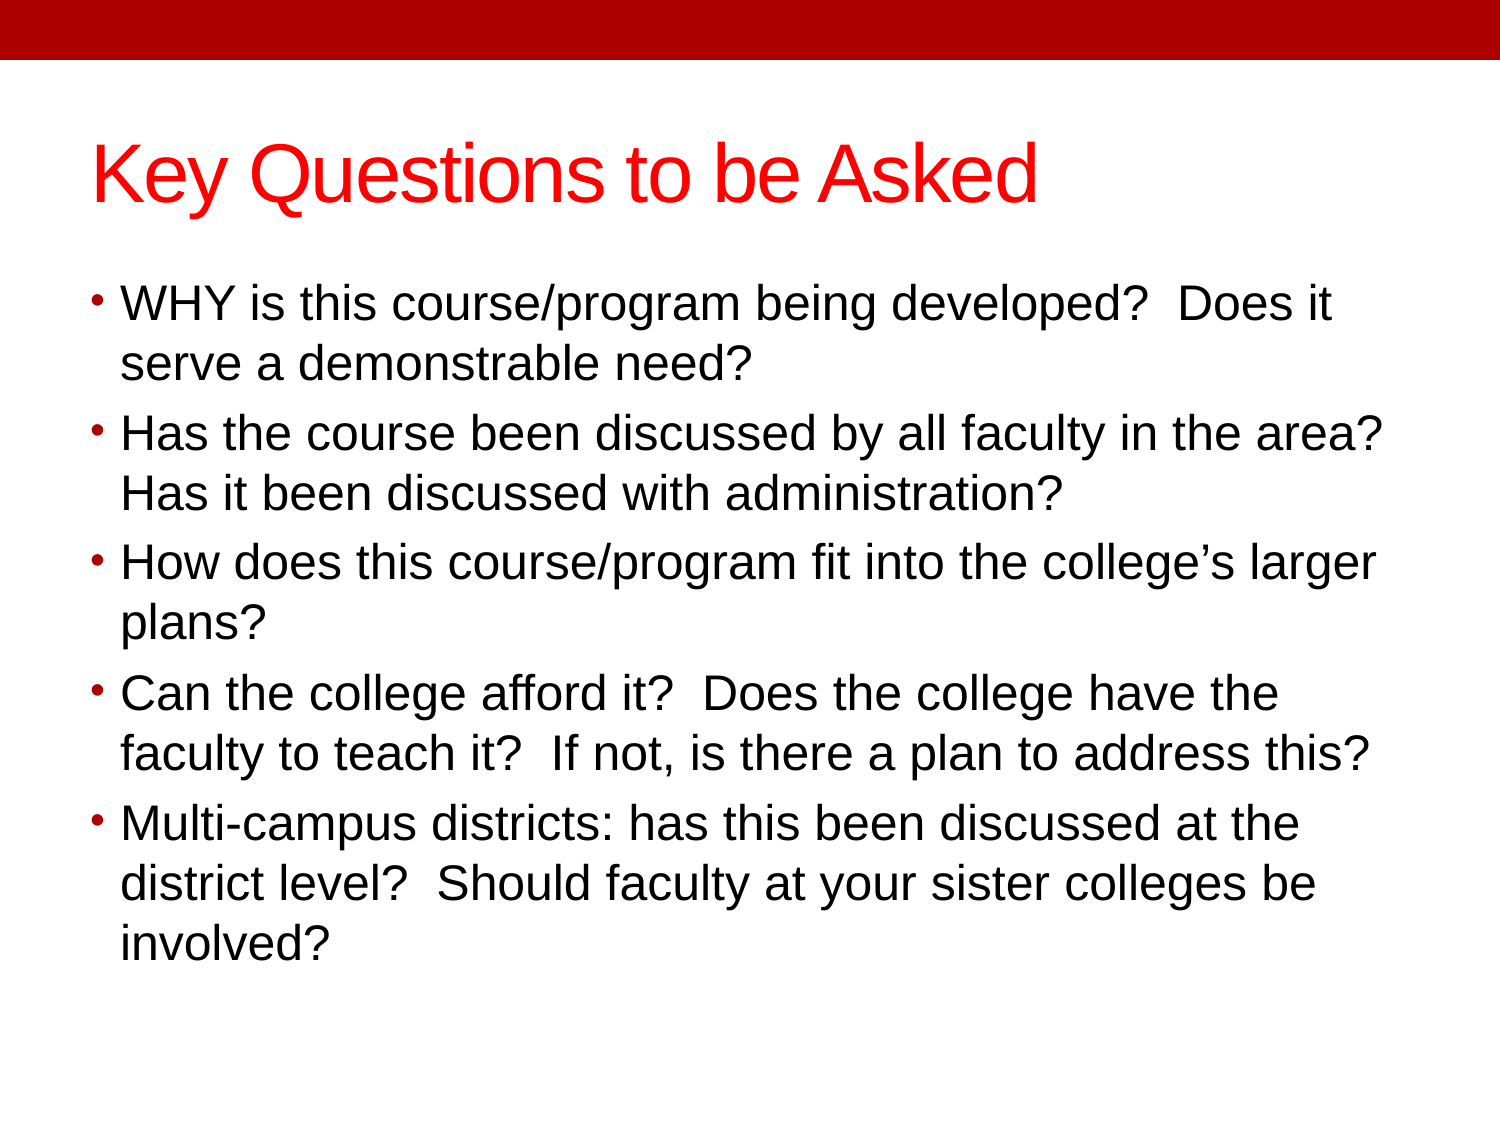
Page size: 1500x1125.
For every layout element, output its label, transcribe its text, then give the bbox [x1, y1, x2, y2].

title Key Questions to be Asked [75, 87, 1425, 250]
list WHY is this course/program being developed? Does it serve a demonstrable need? Has the course been discussed by all faculty in the area? Has it been discussed with administration? How does this course/program fit into the college’s larger plans? Can the college afford it? Does the college have the faculty to teach it? If not, is there a plan to address this? Multi-campus districts: has this been discussed at the district level? Should faculty at your sister colleges be involved? [75, 262, 1425, 1063]
